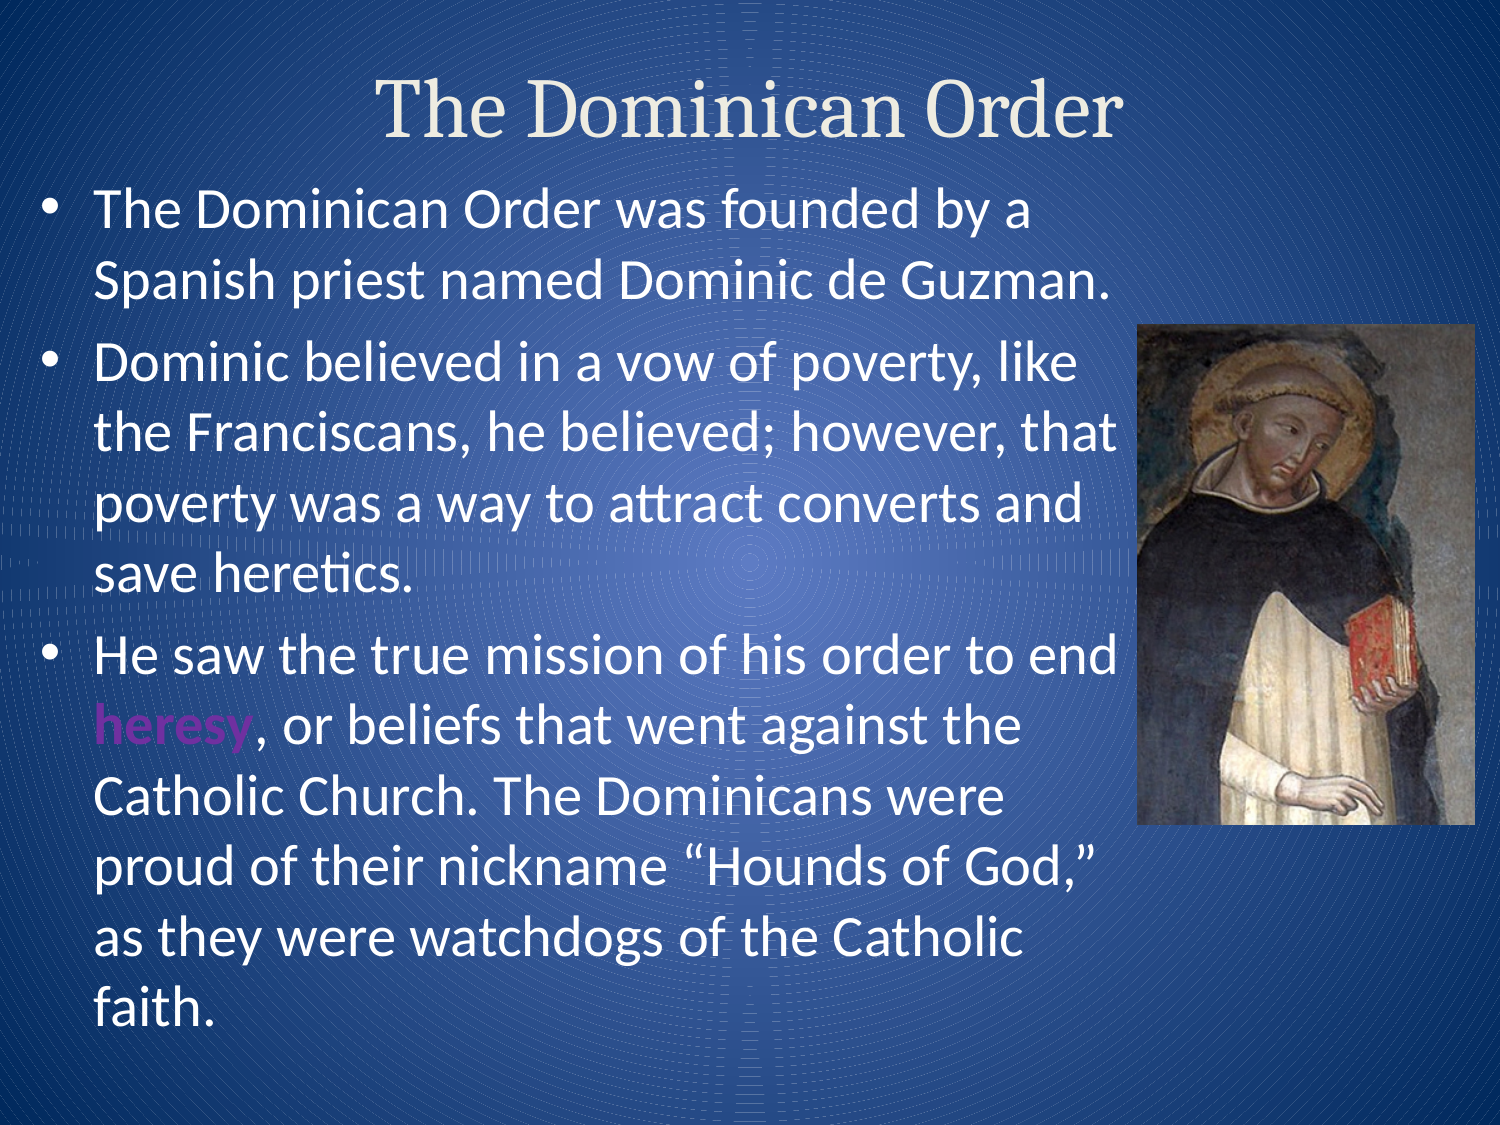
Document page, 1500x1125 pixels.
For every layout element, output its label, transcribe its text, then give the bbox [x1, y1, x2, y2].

list The Dominican Order was founded by a Spanish priest named Dominic de Guzman. Dominic believed in a vow of poverty, like the Franciscans, he believed; however, that poverty was a way to attract converts and save heretics. He saw the true mission of his order to end heresy, or beliefs that went against the Catholic Church. The Dominicans were proud of their nickname “Hounds of God,” as they were watchdogs of the Catholic faith. [24, 162, 1138, 1101]
picture [1137, 324, 1476, 826]
title The Dominican Order [74, 44, 1426, 163]
